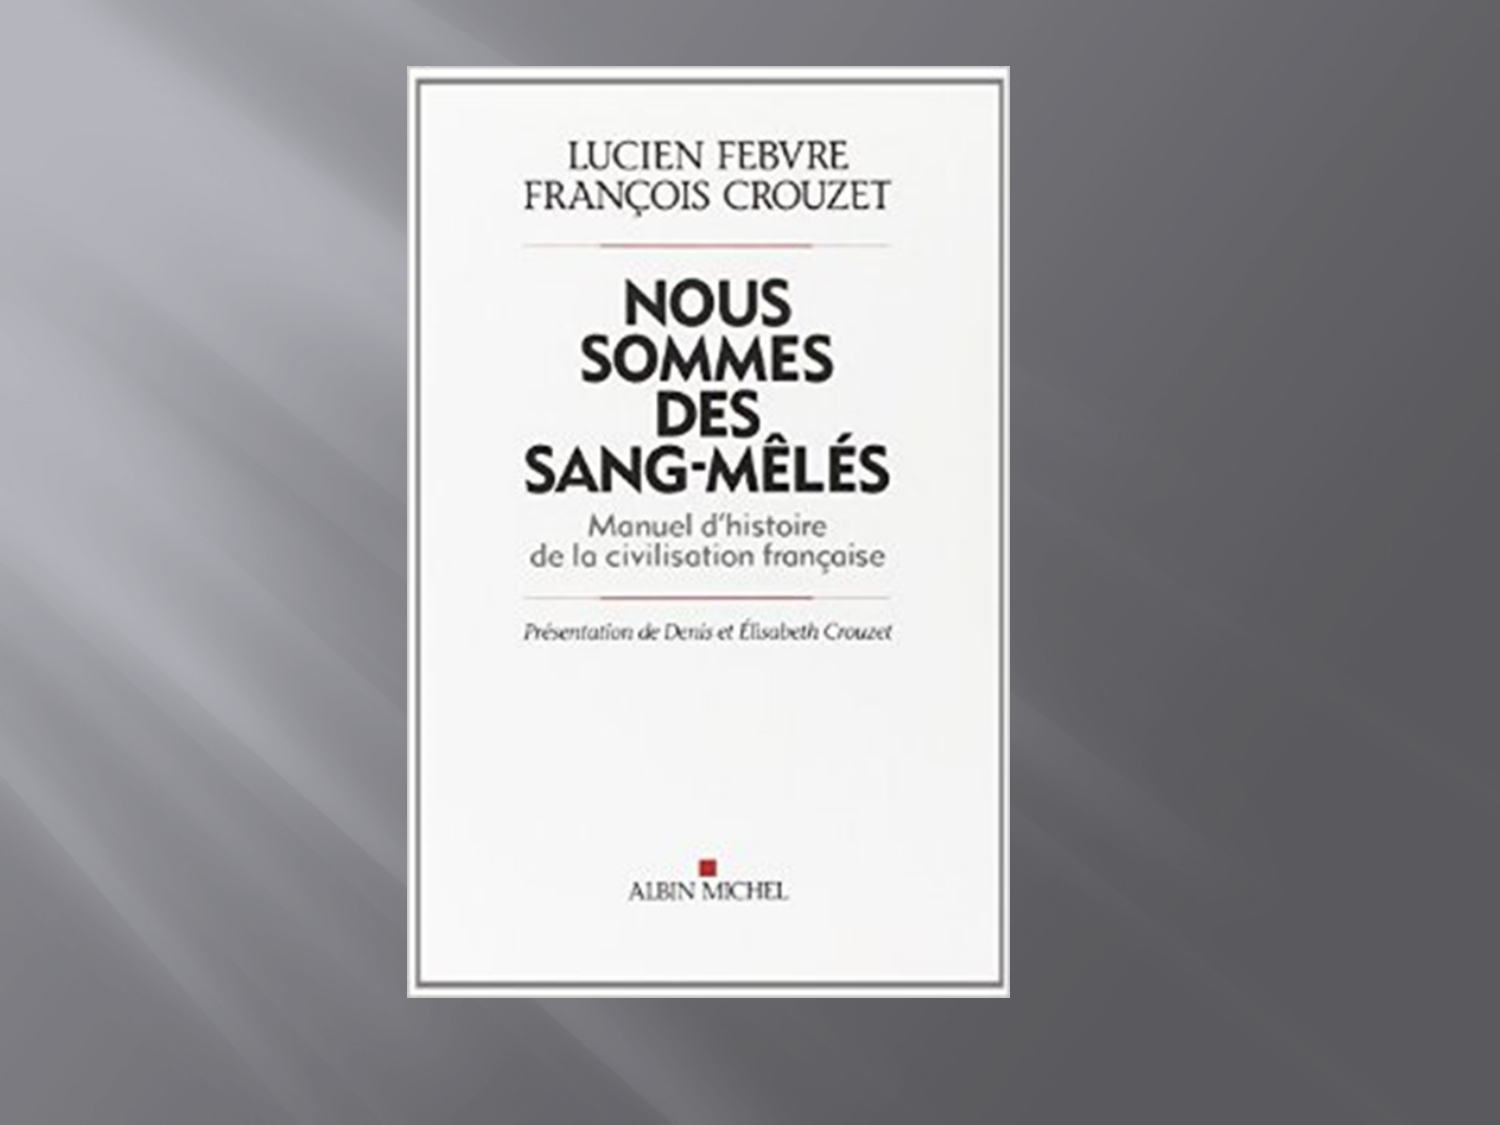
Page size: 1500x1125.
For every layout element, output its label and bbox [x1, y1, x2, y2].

picture [407, 66, 1011, 998]
